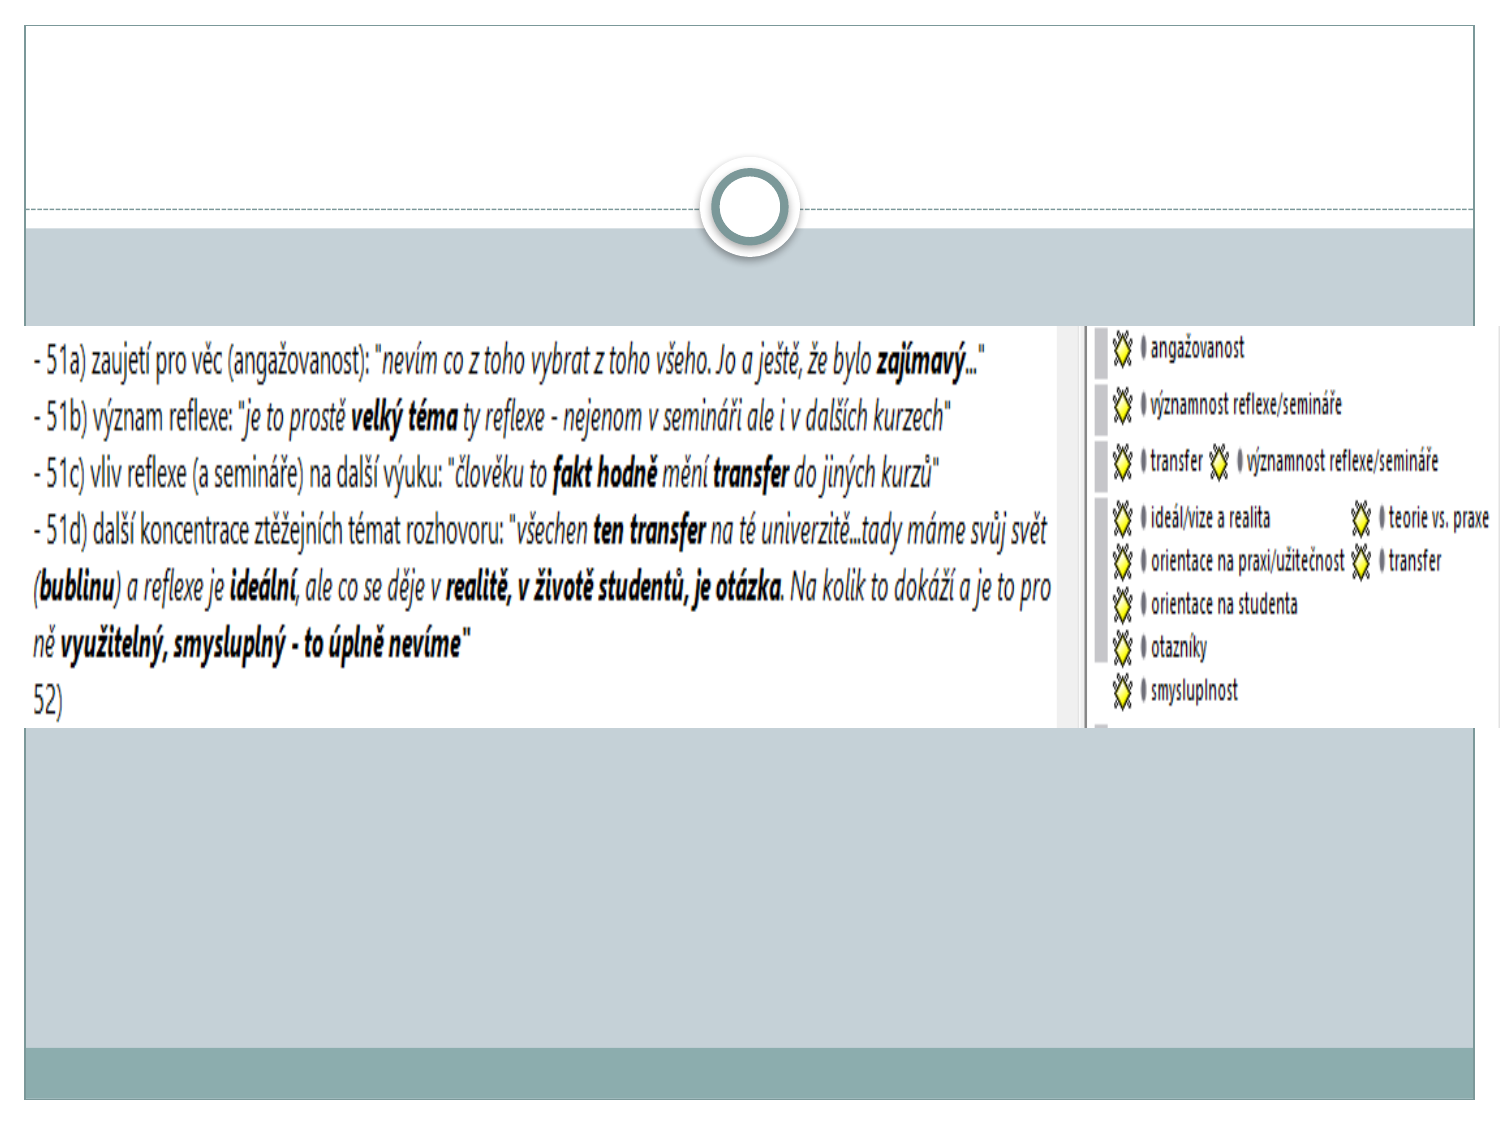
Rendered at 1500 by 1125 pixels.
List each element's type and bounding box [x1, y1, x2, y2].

list [24, 326, 1500, 729]
